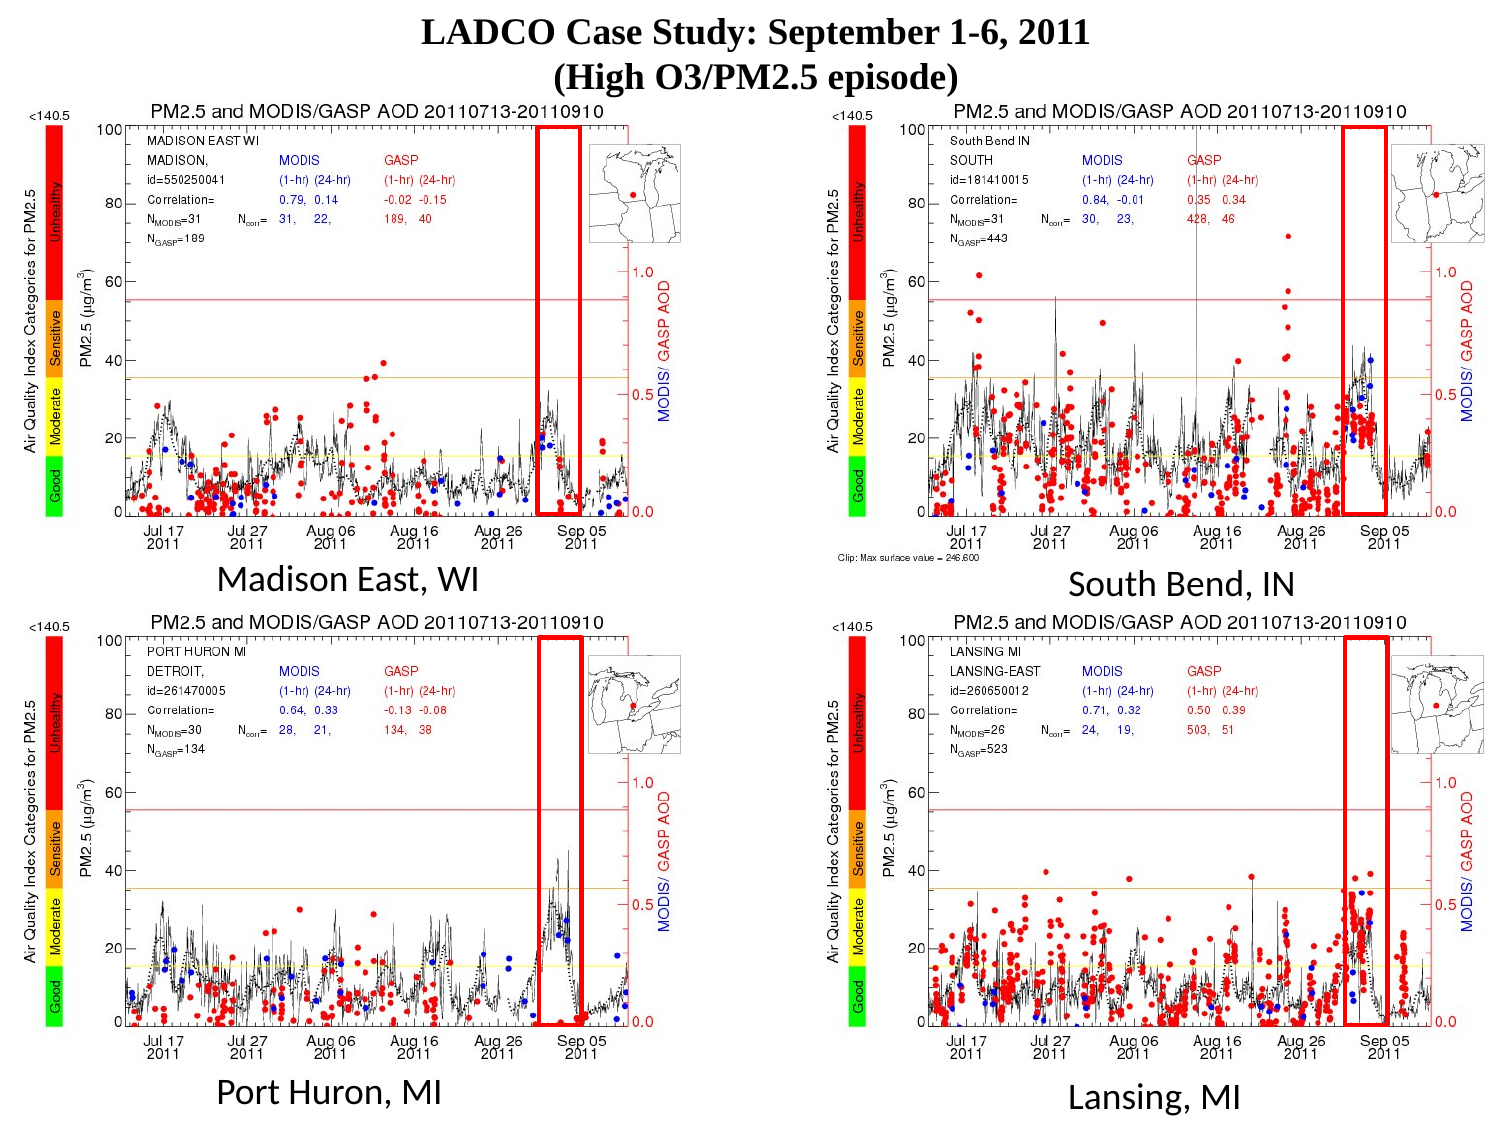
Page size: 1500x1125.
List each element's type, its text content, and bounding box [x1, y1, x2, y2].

text_box LADCO Case Study: September 1-6, 2011 (High O3/PM2.5 episode) [406, 0, 1107, 105]
text_box Madison East, WI [201, 574, 496, 585]
text_box Lansing, MI [1053, 1085, 1257, 1125]
picture [803, 587, 1500, 1076]
picture [0, 76, 697, 565]
picture [0, 587, 697, 1076]
text_box Port Huron, MI [201, 1085, 458, 1120]
text_box South Bend, IN [1053, 574, 1312, 585]
picture [803, 76, 1500, 565]
